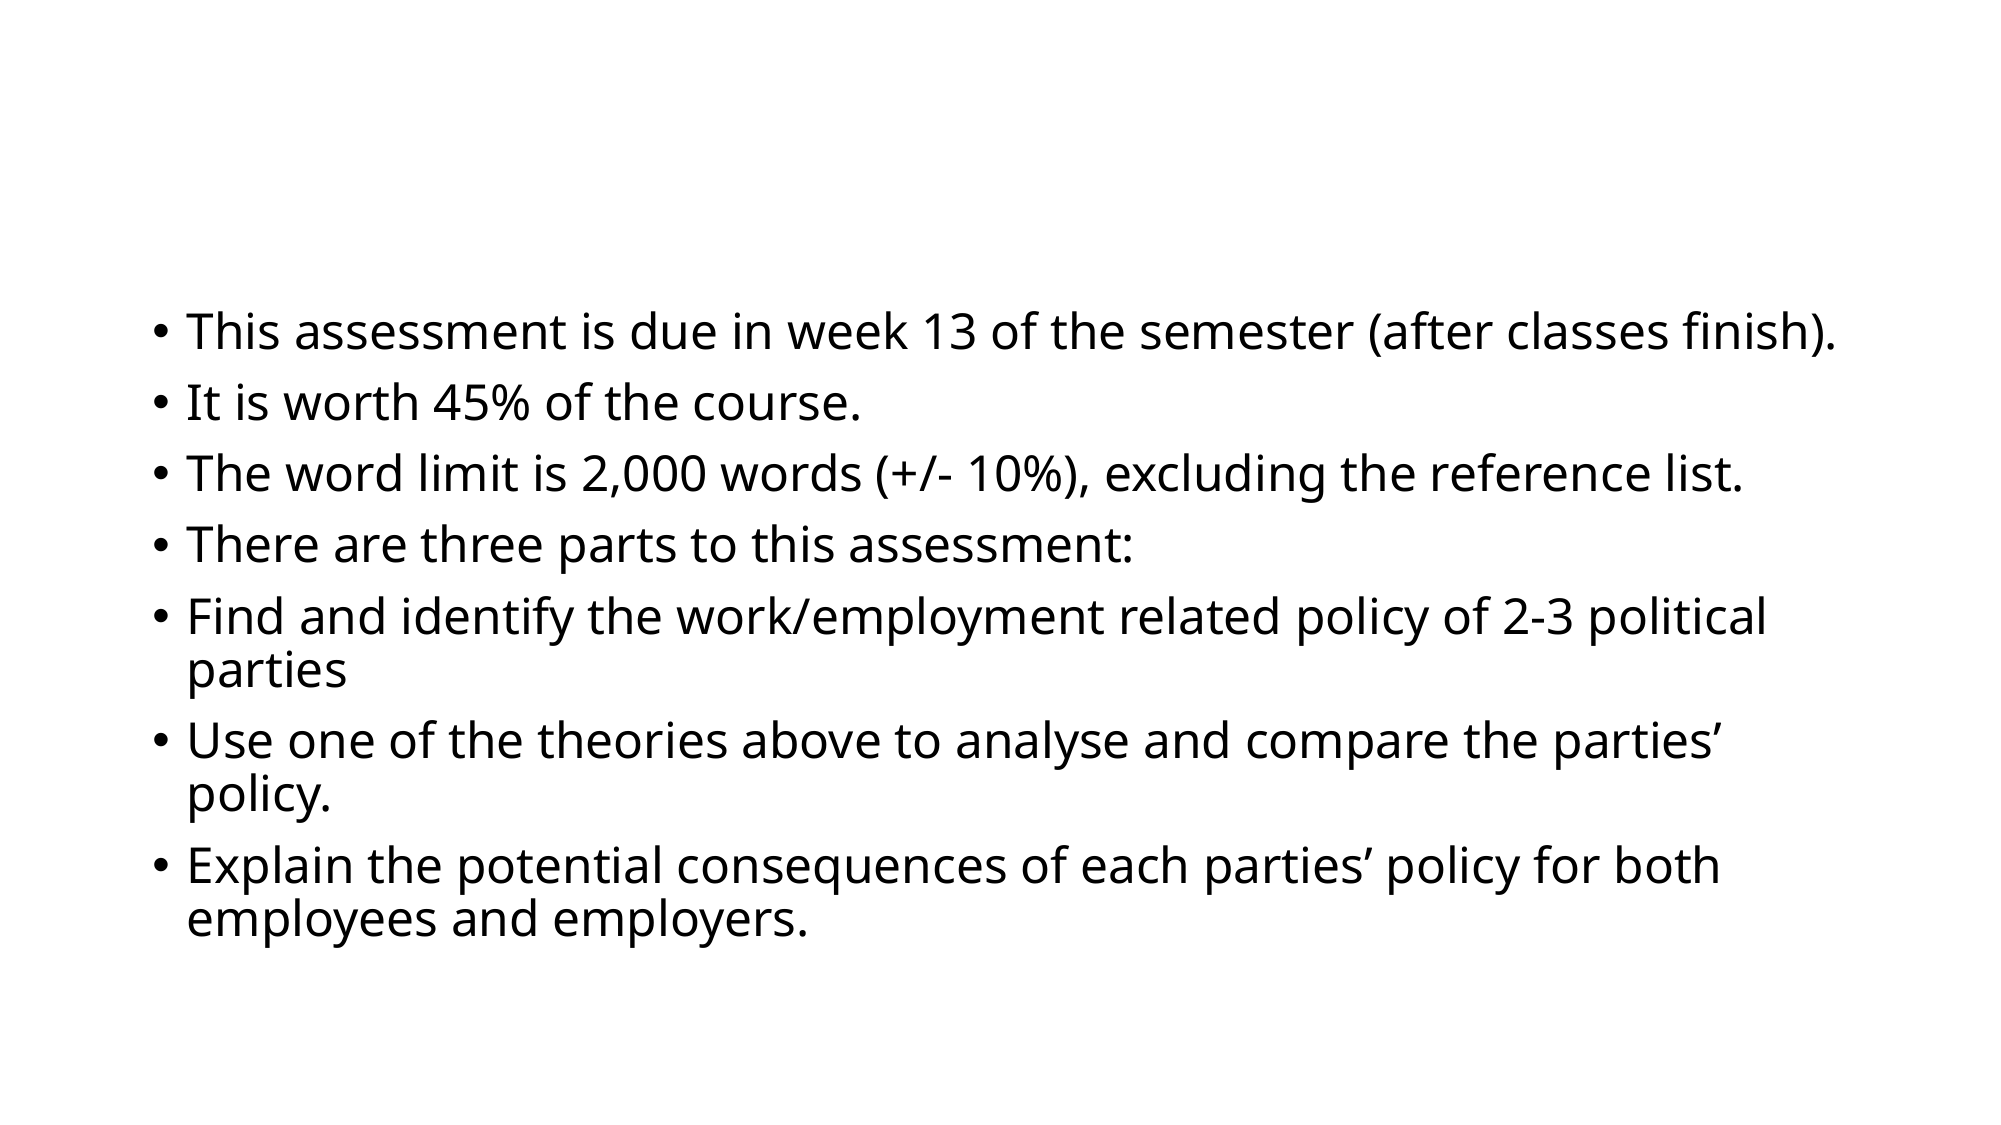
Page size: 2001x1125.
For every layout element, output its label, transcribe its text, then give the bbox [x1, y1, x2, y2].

list This assessment is due in week 13 of the semester (after classes finish). It is worth 45% of the course. The word limit is 2,000 words (+/- 10%), excluding the reference list. There are three parts to this assessment: Find and identify the work/employment related policy of 2-3 political parties Use one of the theories above to analyse and compare the parties’ policy. Explain the potential consequences of each parties’ policy for both employees and employers. [137, 299, 1863, 1014]
